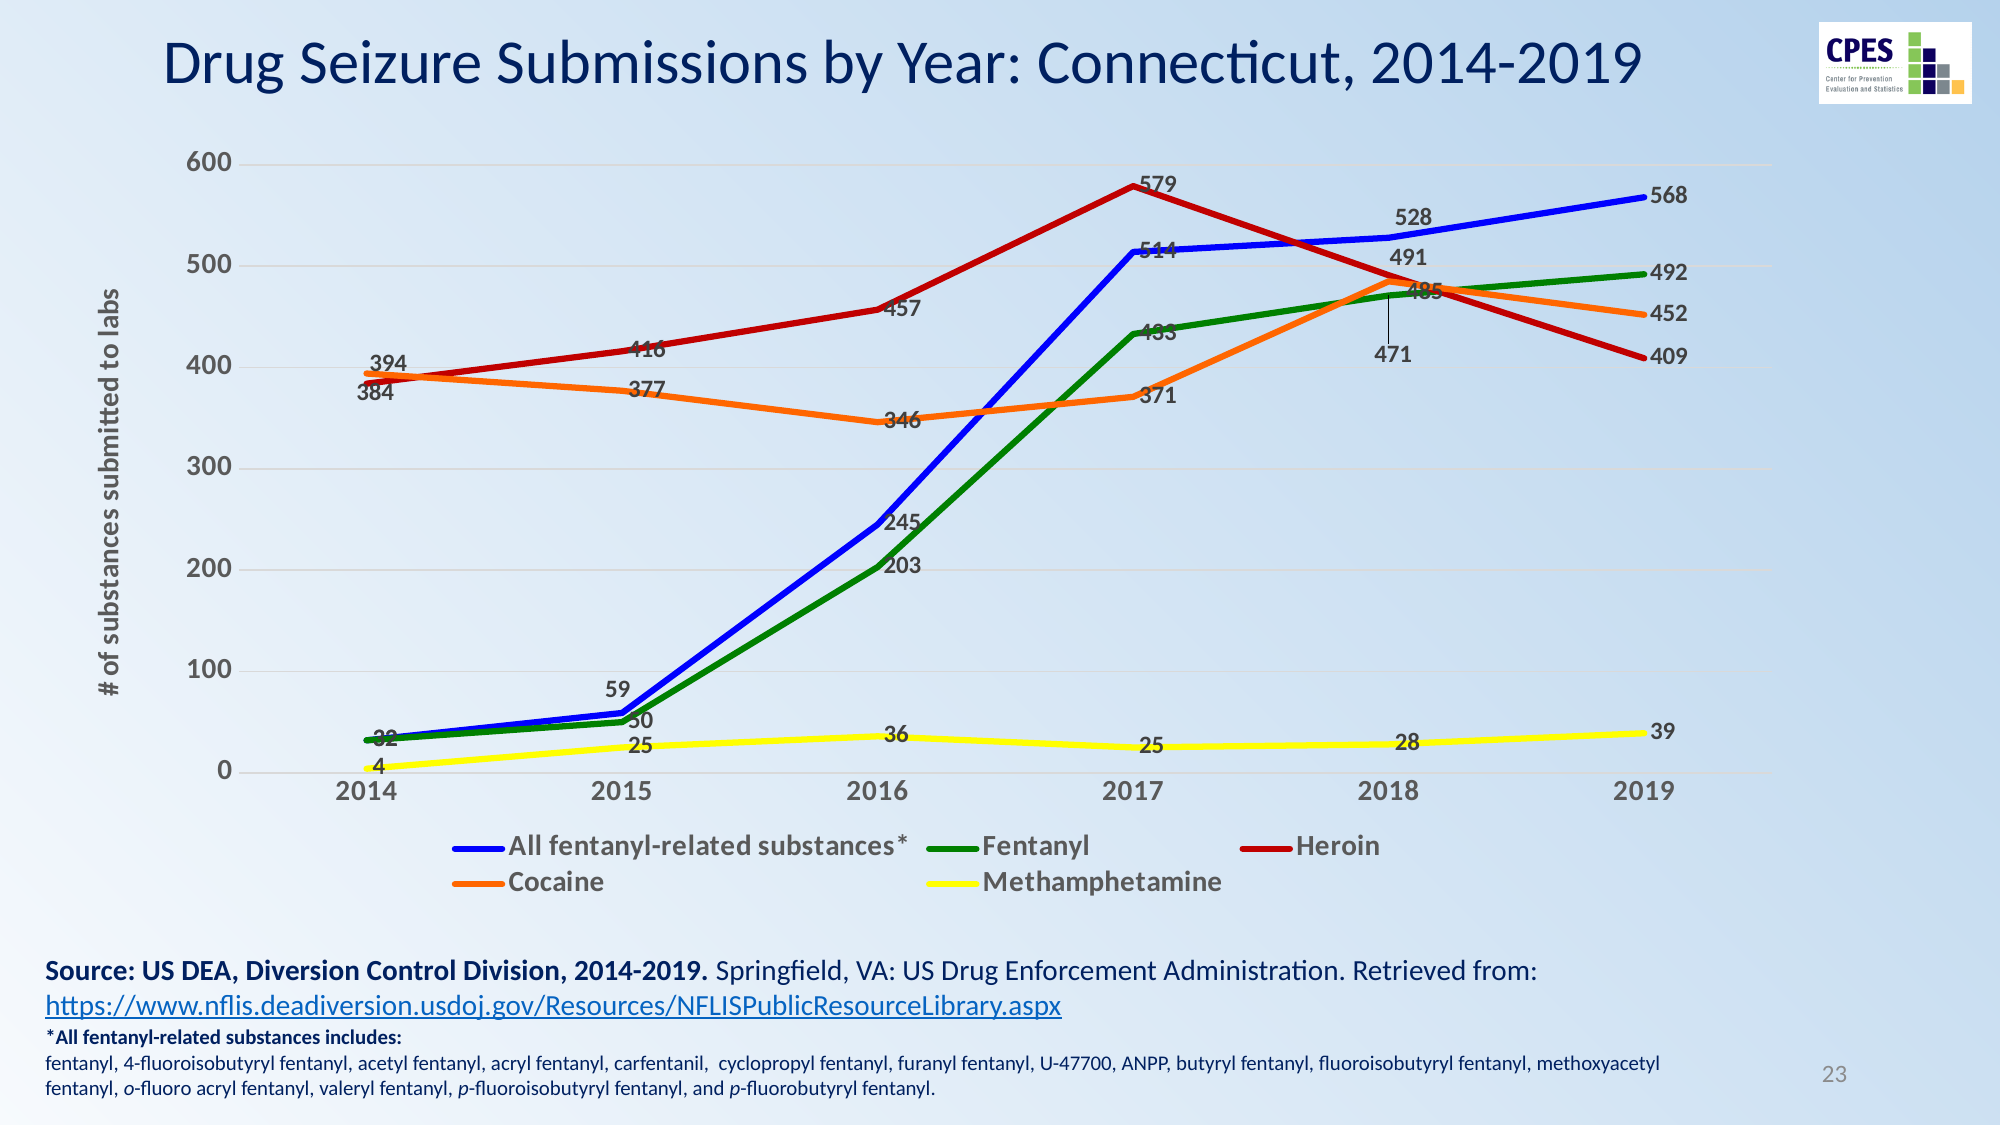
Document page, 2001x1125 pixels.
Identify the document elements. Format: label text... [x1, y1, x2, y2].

slide_number 23 [1412, 1042, 1863, 1103]
text_box Source: US DEA, Diversion Control Division, 2014-2019. Springfield, VA: US Drug Enforcement Administration. Retrieved from: https://www.nflis.deadiversion.usdoj.gov/Resources/NFLISPublicResourceLibrary.aspx [30, 943, 1711, 1029]
text_box *All fentanyl-related substances includes: fentanyl, 4-fluoroisobutyryl fentanyl, acetyl fentanyl, acryl fentanyl, carfentanil, cyclopropyl fentanyl, furanyl fentanyl, U-47700, ANPP, butyryl fentanyl, fluoroisobutyryl fentanyl, methoxyacetyl fentanyl, o-fluoro acryl fentanyl, valeryl fentanyl, p-fluoroisobutyryl fentanyl, and p-fluorobutyryl fentanyl. [30, 1016, 1684, 1107]
text_box Drug Seizure Submissions by Year: Connecticut, 2014-2019 [63, 22, 1746, 118]
picture [1819, 22, 1972, 104]
chart [63, 137, 1773, 906]
